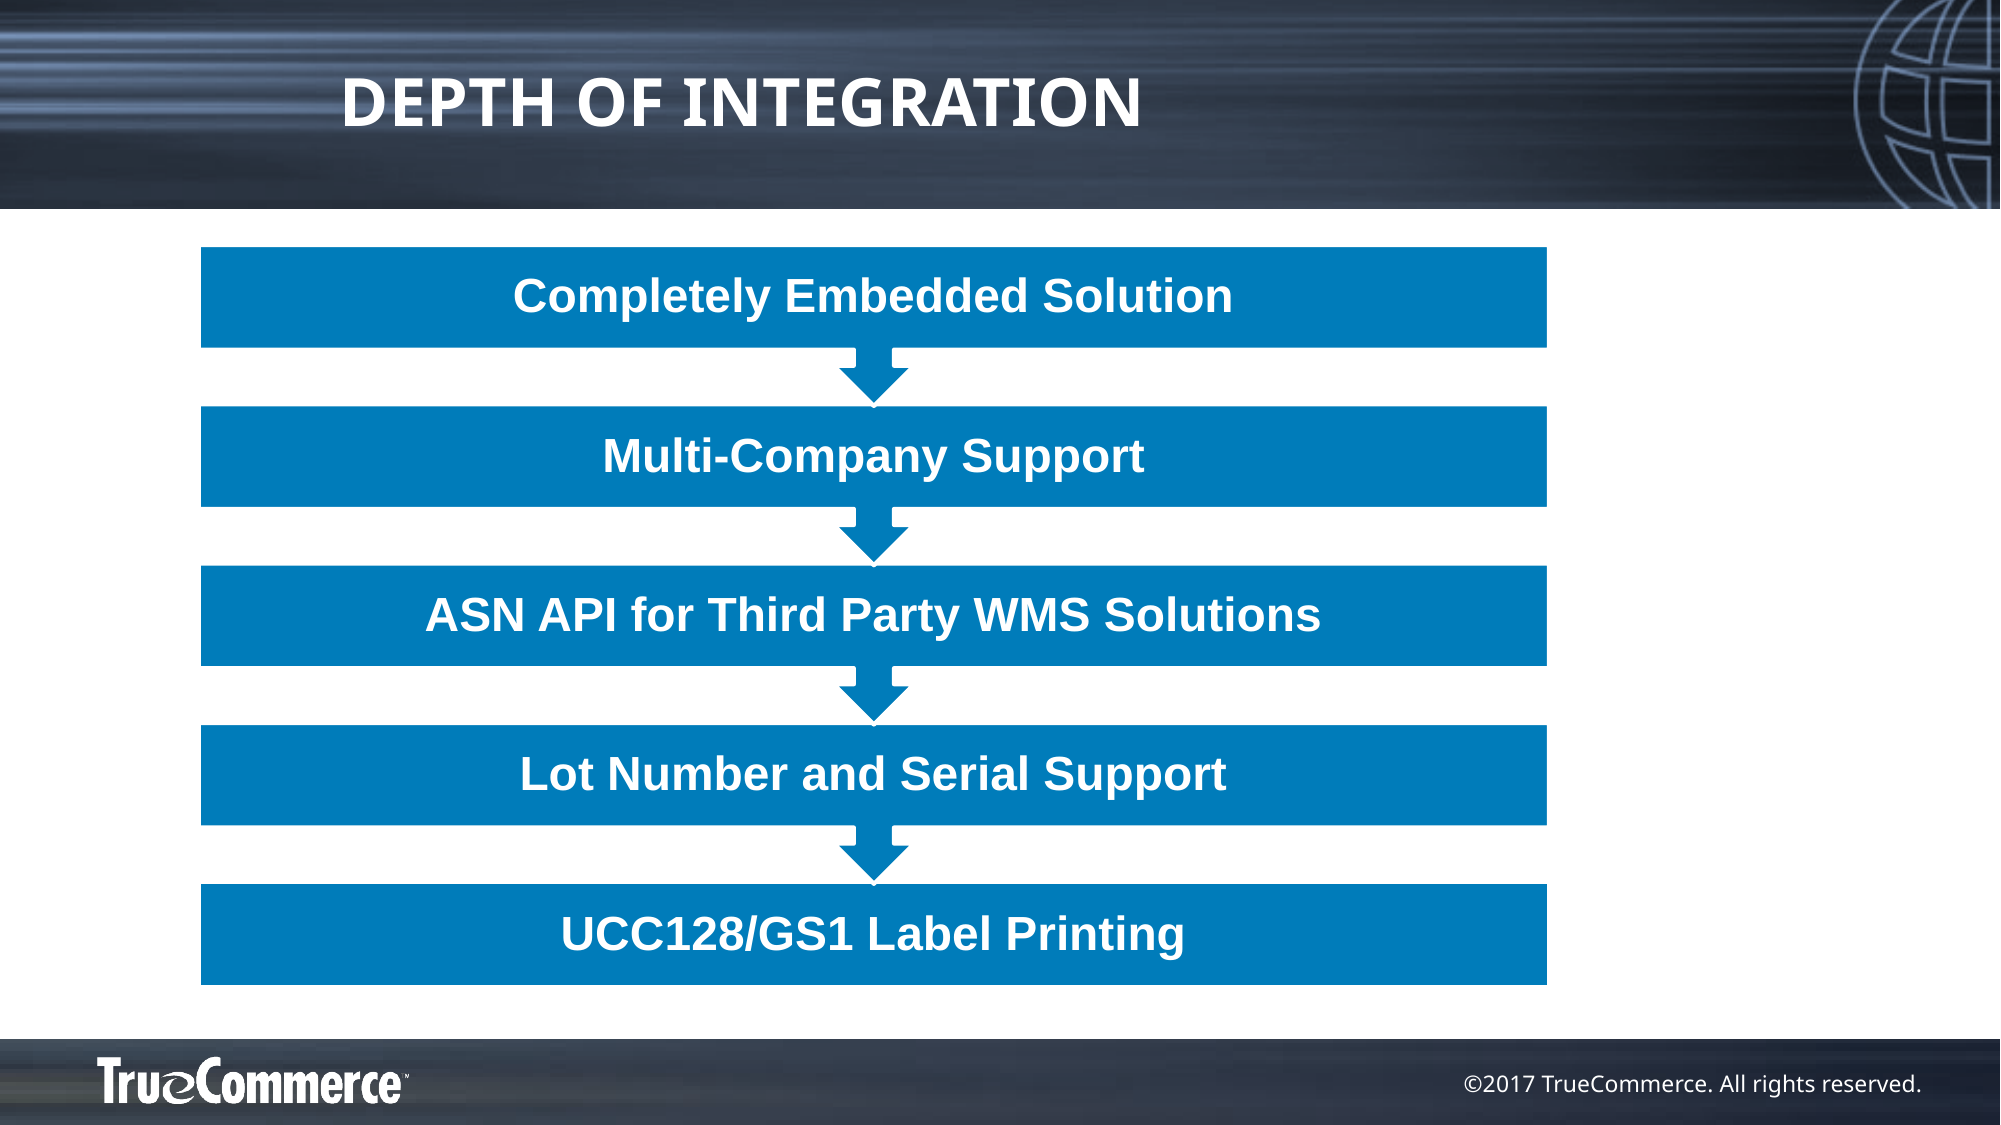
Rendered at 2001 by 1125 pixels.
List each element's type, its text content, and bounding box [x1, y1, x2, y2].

picture [0, 1039, 2000, 1125]
title Depth of Integration [324, 34, 1675, 165]
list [198, 244, 1550, 988]
